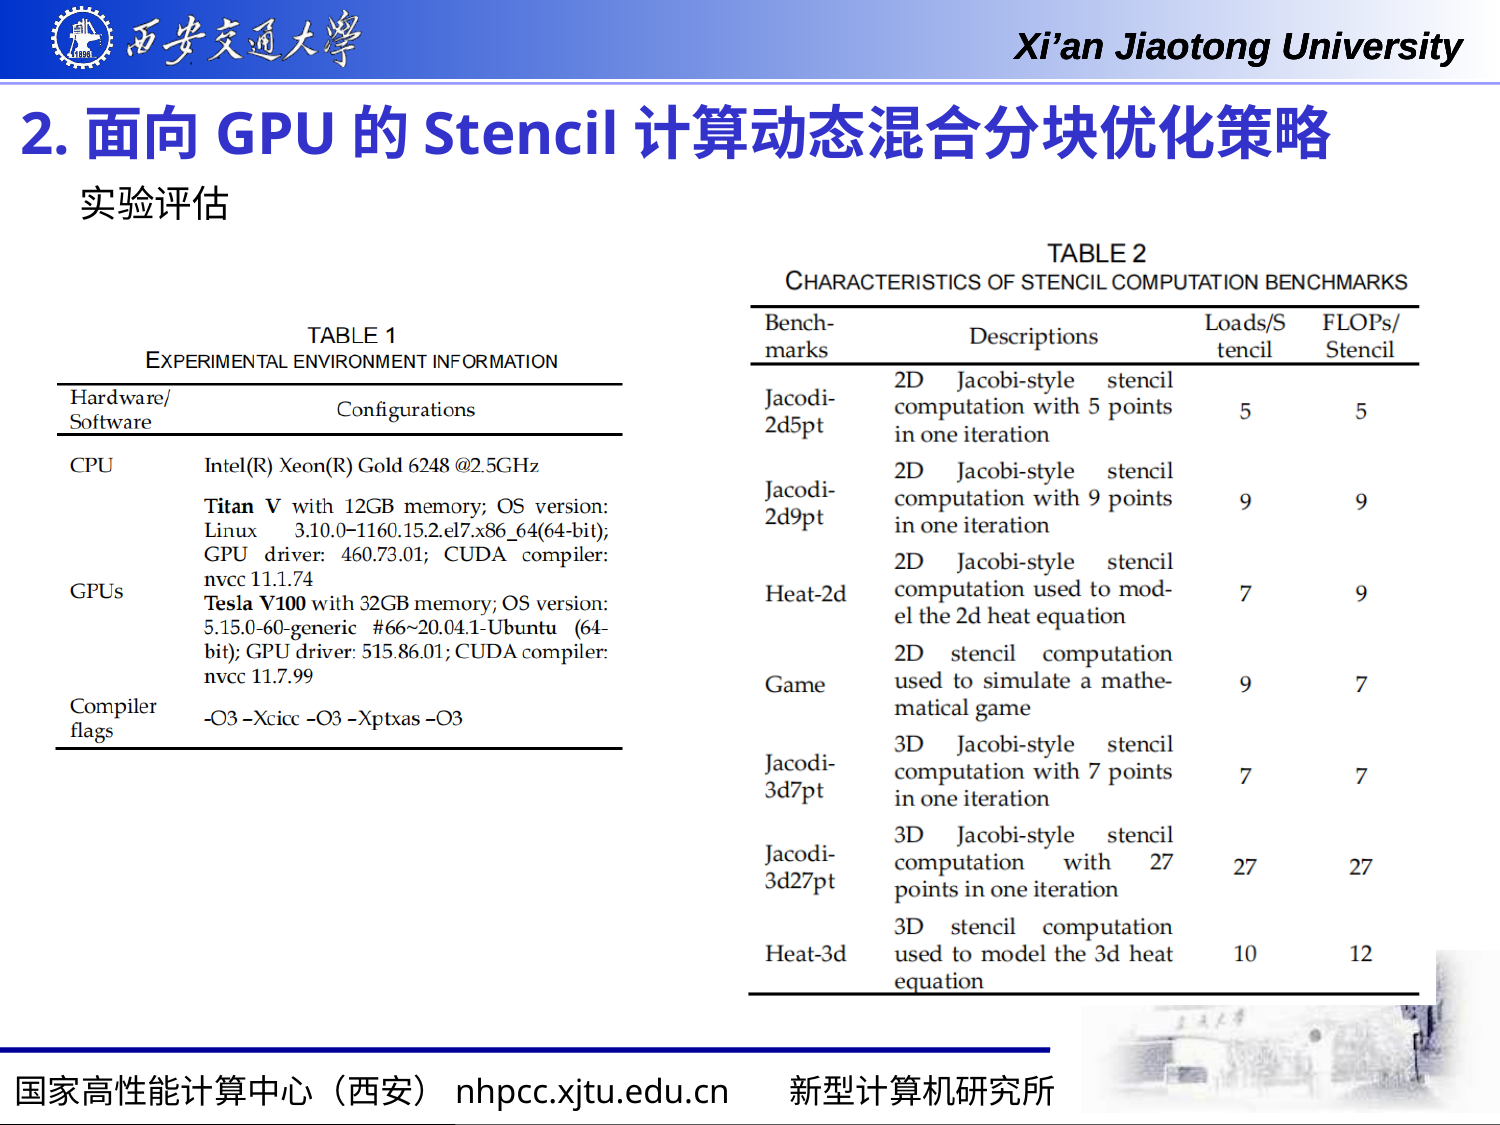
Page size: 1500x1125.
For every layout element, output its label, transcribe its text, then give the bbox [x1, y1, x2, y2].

picture [1081, 950, 1500, 1113]
text_box 实验评估 [64, 172, 783, 233]
picture [41, 314, 637, 759]
title 2.面向GPU的Stencil计算动态混合分块优化策略 [5, 88, 1400, 160]
picture [737, 231, 1436, 1005]
picture [125, 10, 363, 67]
picture [50, 5, 113, 69]
